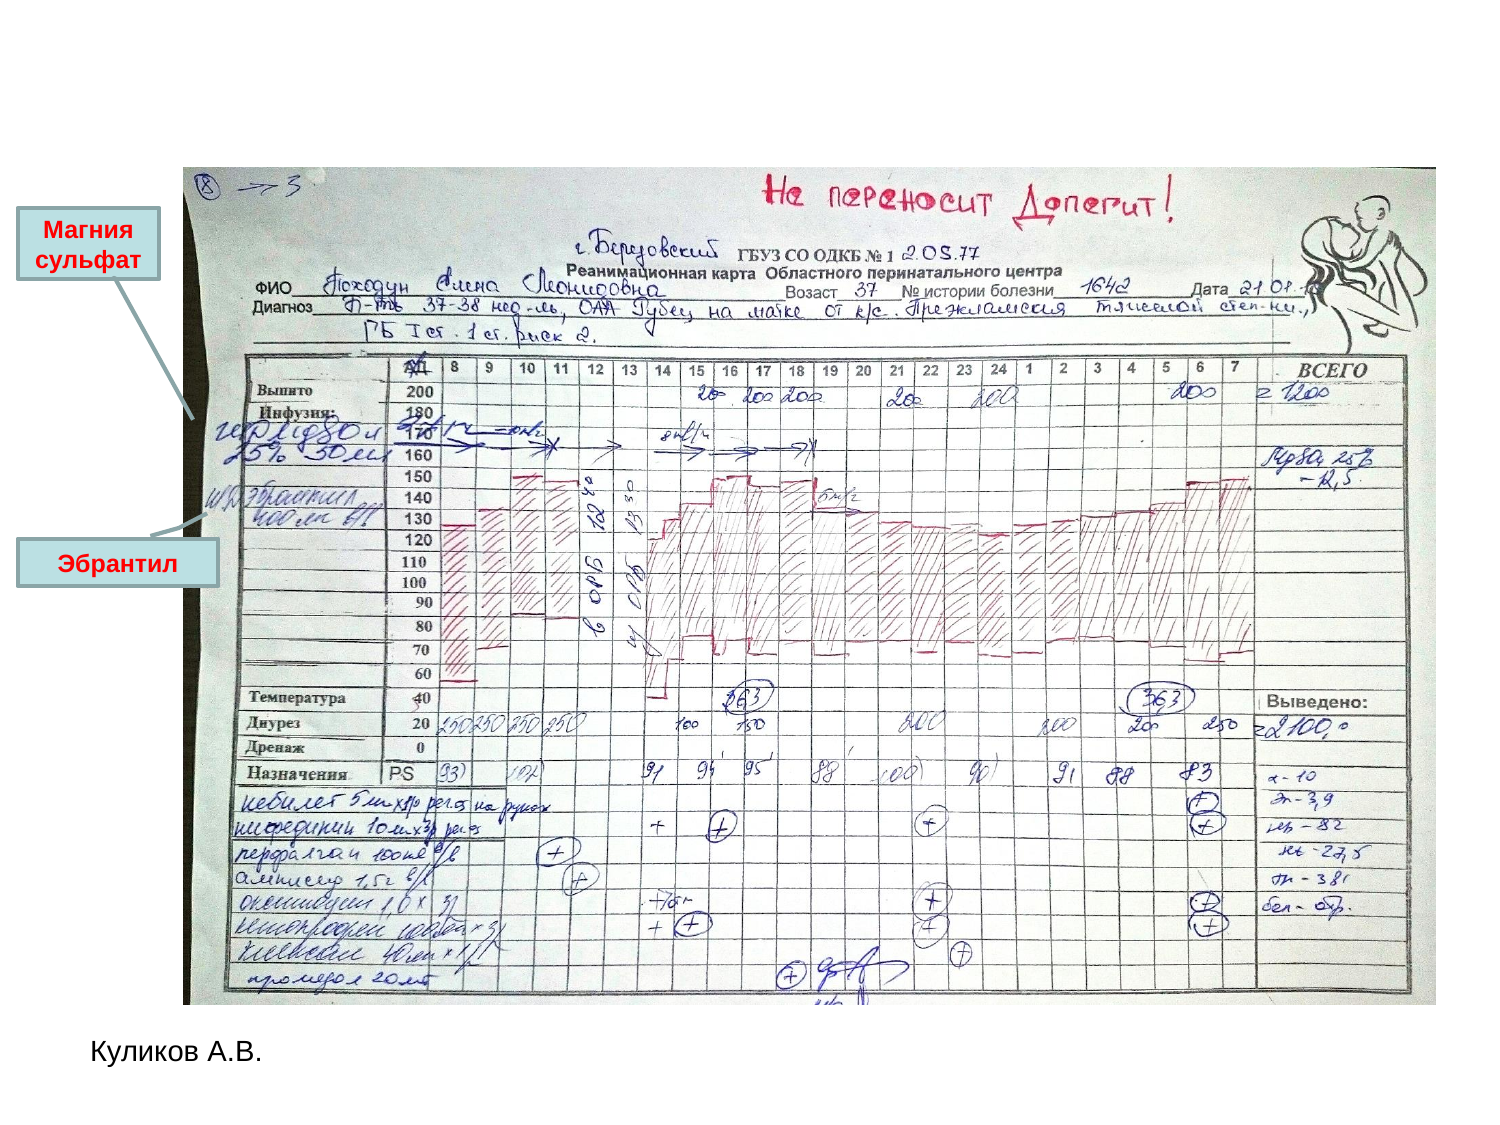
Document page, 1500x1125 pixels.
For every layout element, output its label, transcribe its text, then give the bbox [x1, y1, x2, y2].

text_box Магния сульфат [16, 206, 177, 395]
text_box Эбрантил [16, 526, 177, 588]
slide_number Куликов А.В. [74, 1024, 426, 1103]
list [182, 167, 1436, 1005]
